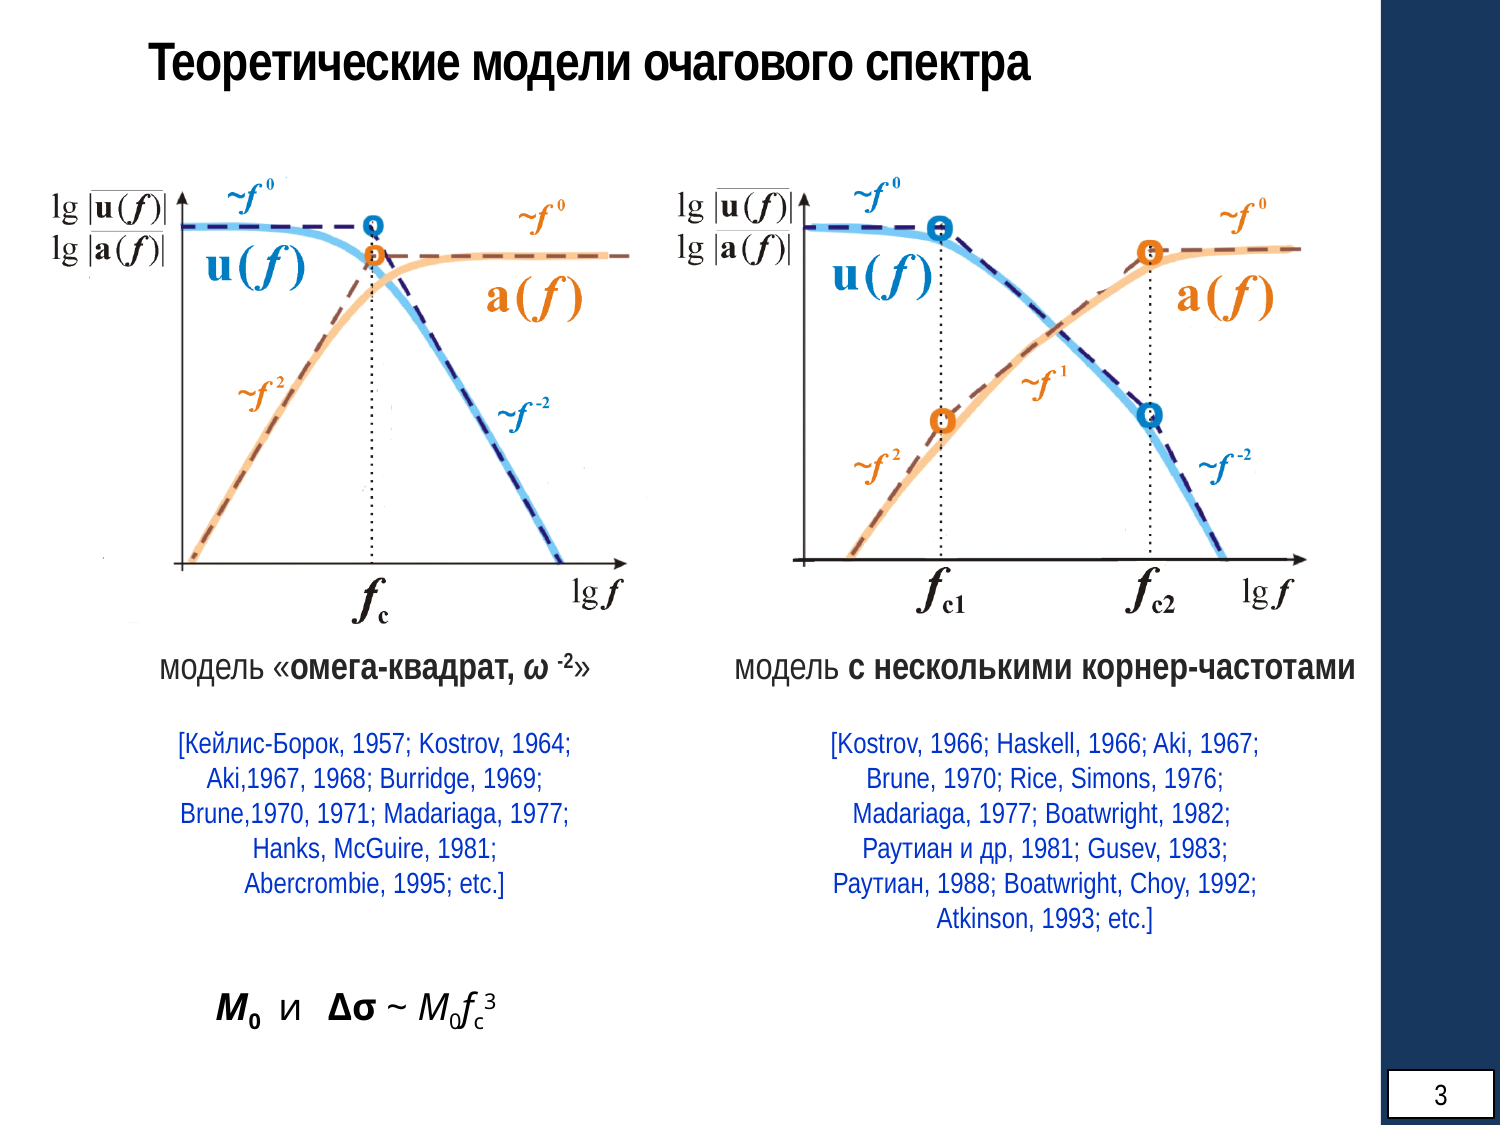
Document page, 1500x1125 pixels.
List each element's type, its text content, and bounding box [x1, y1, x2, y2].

picture [29, 167, 1318, 634]
title Теоретические модели очагового спектра [75, 19, 1425, 100]
text_box модель «омега-квадрат, ω -2» [Кейлис-Борок, 1957; Kostrov, 1964; Aki,1967, 1968; Burridge, 1969; Brune,1970, 1971; Madariaga, 1977; Hanks, McGuire, 1981; Abercrombie, 1995; etc.] [41, 634, 690, 907]
text_box 3 [1387, 1069, 1495, 1119]
text_box M0 и Δσ ~ M0fс3 [200, 975, 512, 1042]
text_box модель с несколькими корнер-частотами [Kostrov, 1966; Haskell, 1966; Aki, 1967; Brune, 1970; Rice, Simons, 1976; Madariaga, 1977; Boatwright, 1982; Раутиан и др, 1981; Gusev, 1983; Раутиан, 1988; Boatwright, Choy, 1992; Atkinson, 1993; etc.] [690, 634, 1400, 942]
